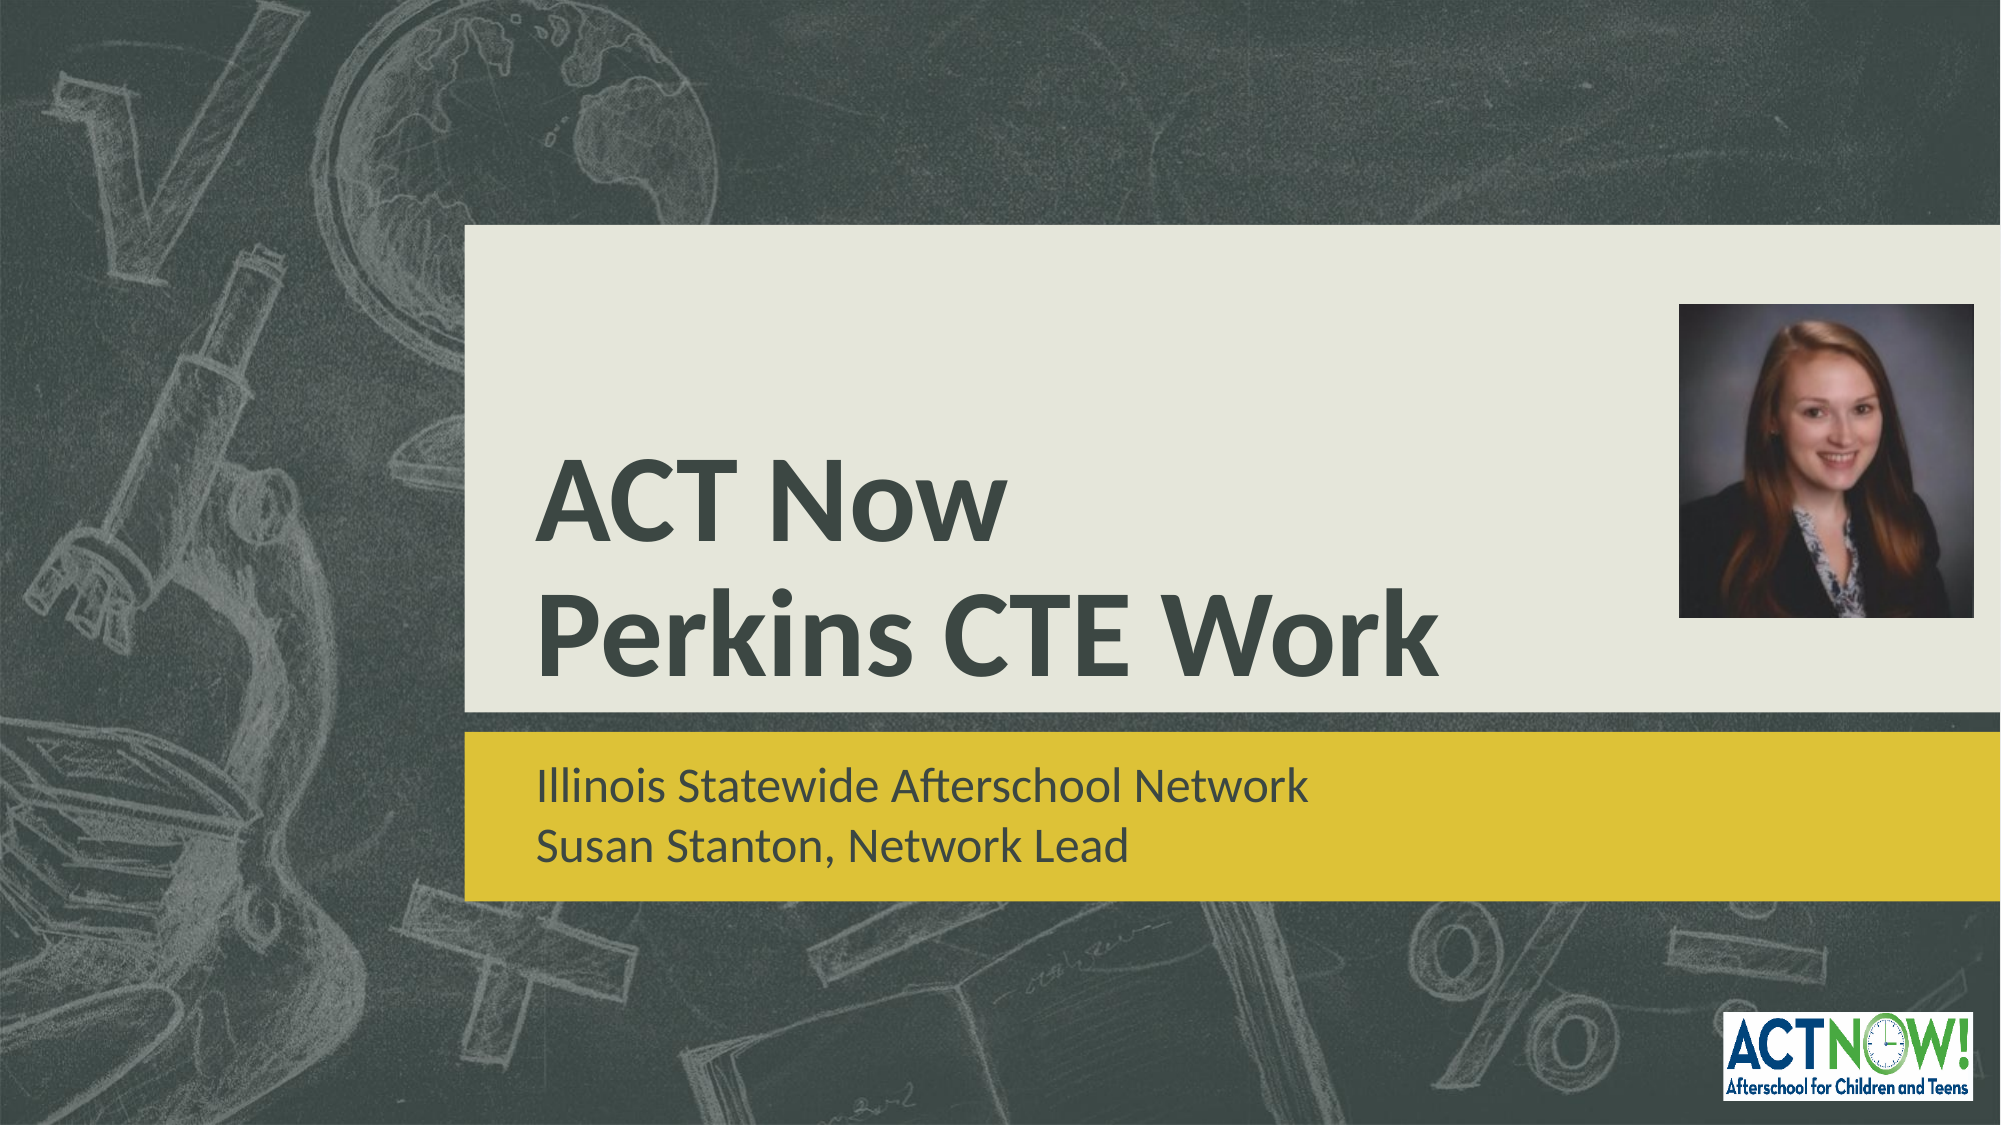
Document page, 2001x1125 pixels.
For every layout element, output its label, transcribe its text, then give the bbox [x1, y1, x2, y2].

picture [0, 0, 2001, 1125]
subtitle Illinois Statewide Afterschool Network Susan Stanton, Network Lead [520, 744, 1916, 887]
title ACT Now Perkins CTE Work [520, 234, 1916, 711]
